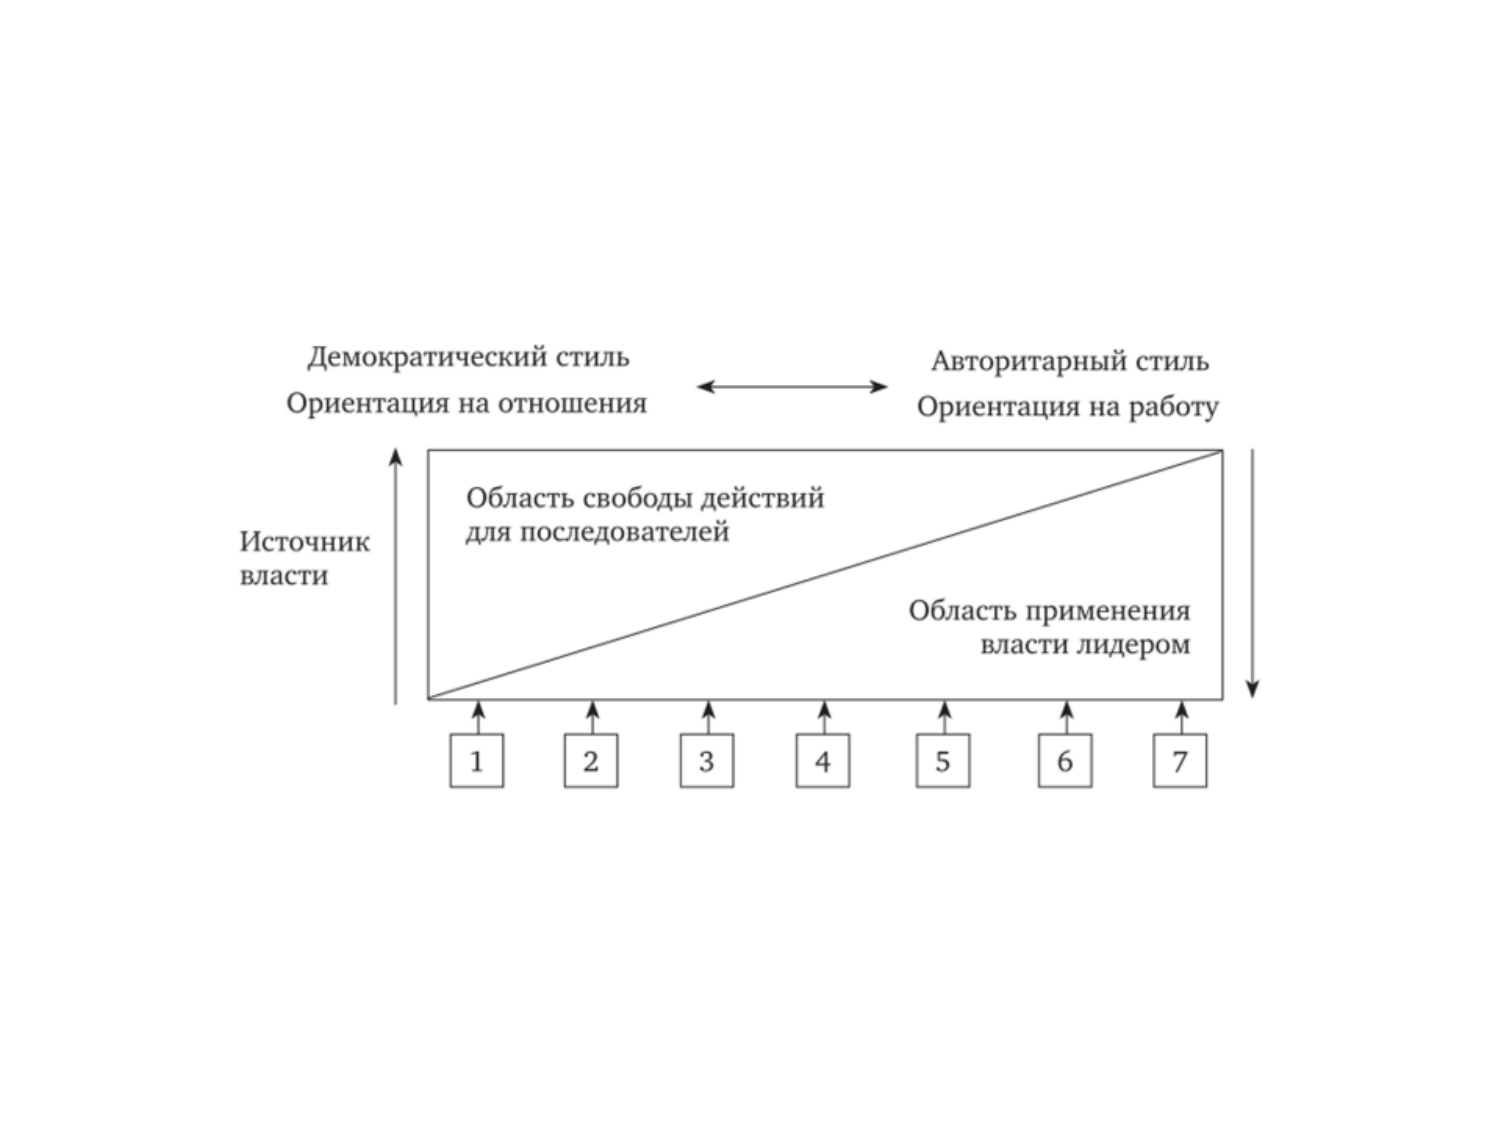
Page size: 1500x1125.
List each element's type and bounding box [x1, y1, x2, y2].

picture [216, 323, 1284, 802]
